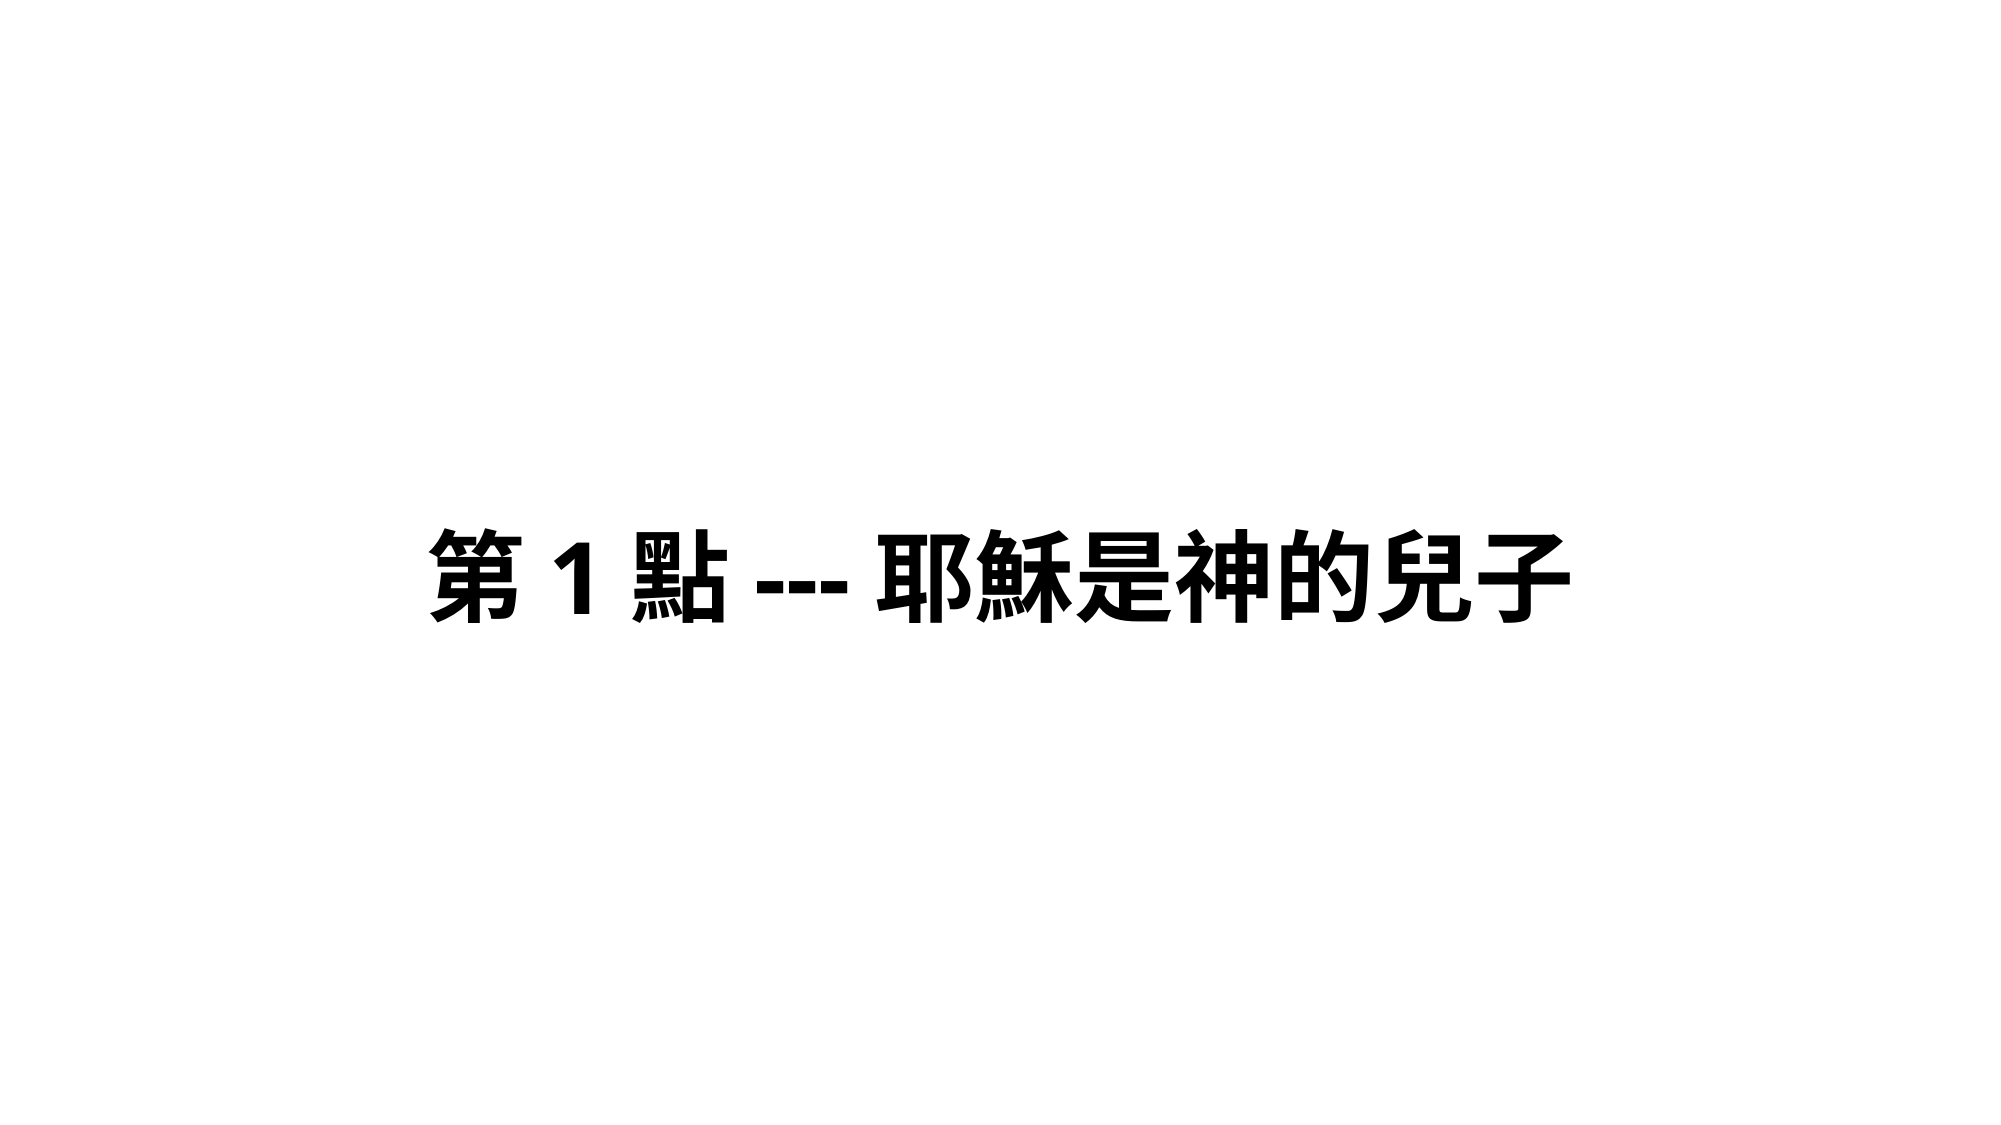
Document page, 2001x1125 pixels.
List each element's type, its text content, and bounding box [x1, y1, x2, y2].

text_box 第1點---耶穌是神的兒子 [137, 12, 1863, 1054]
